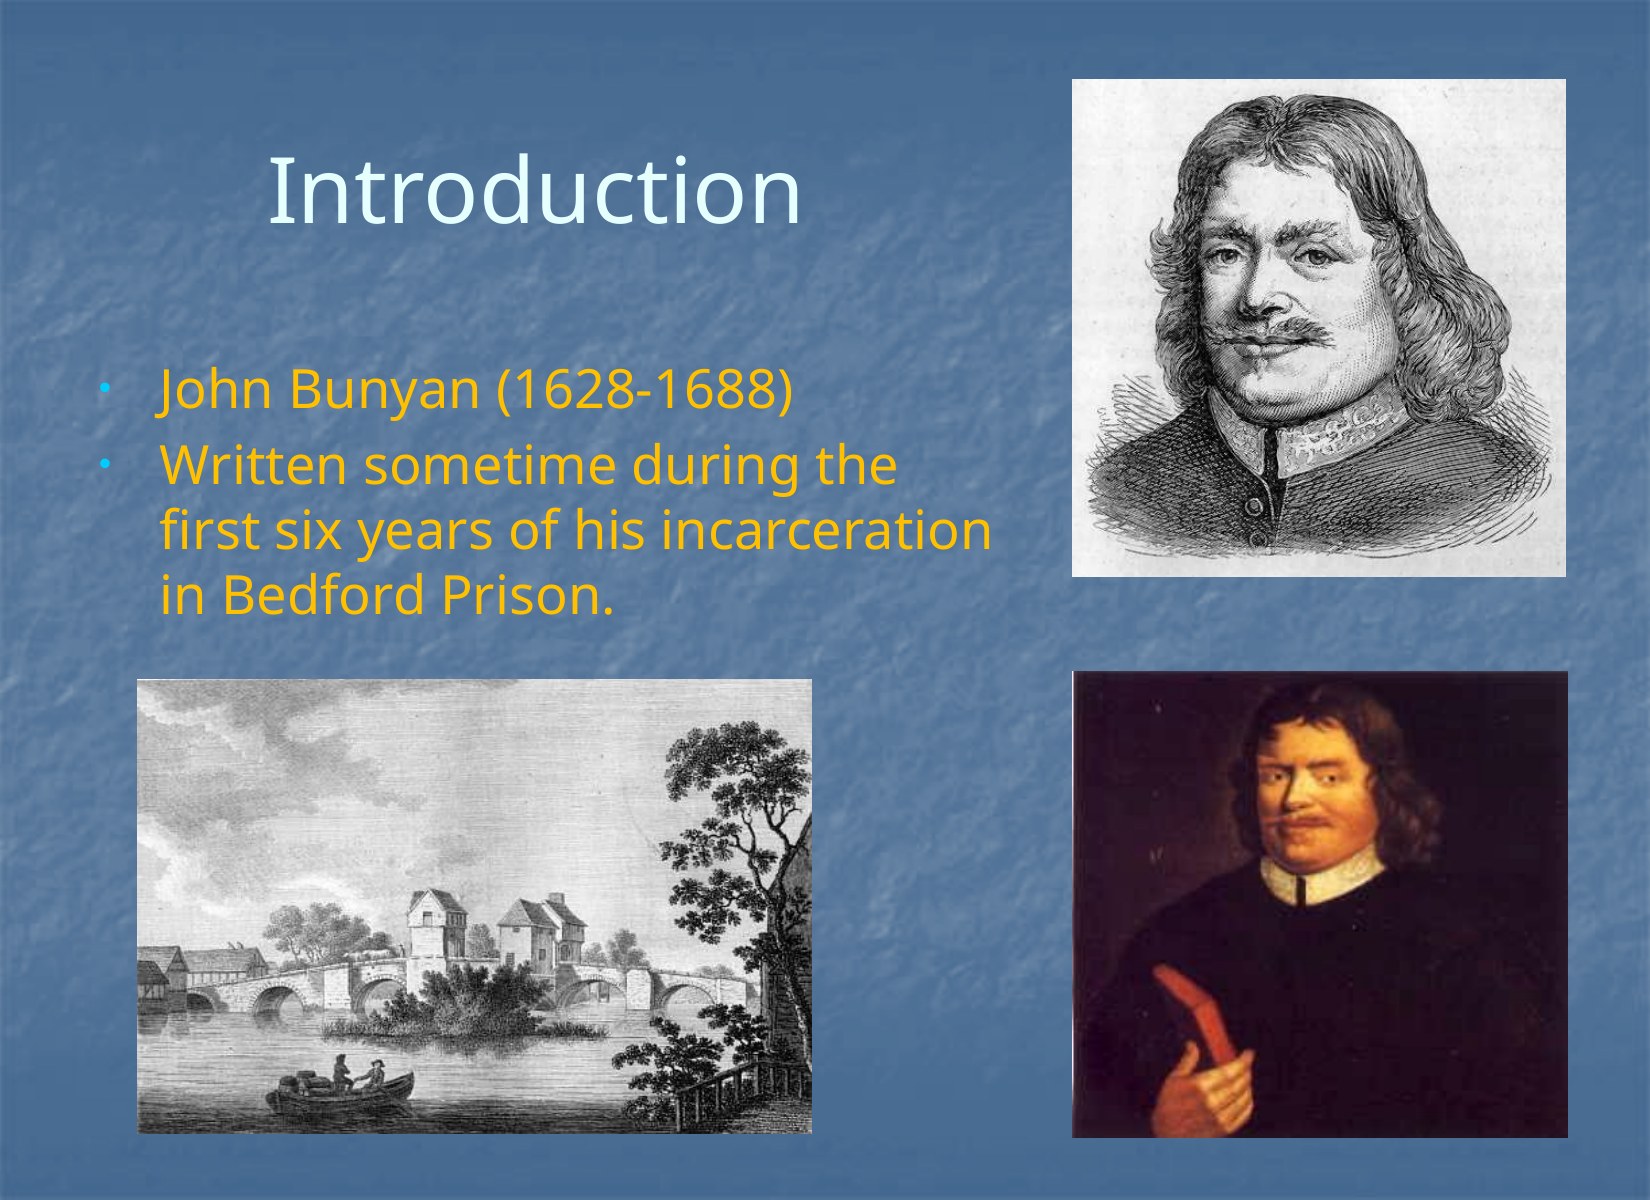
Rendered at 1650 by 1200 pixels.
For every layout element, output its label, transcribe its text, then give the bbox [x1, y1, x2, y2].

picture [1072, 671, 1568, 1139]
picture [1072, 79, 1566, 577]
picture [137, 679, 812, 1134]
list John Bunyan (1628-1688) Written sometime during the first six years of his incarceration in Bedford Prison. [82, 346, 1018, 521]
title Introduction [82, 66, 991, 307]
